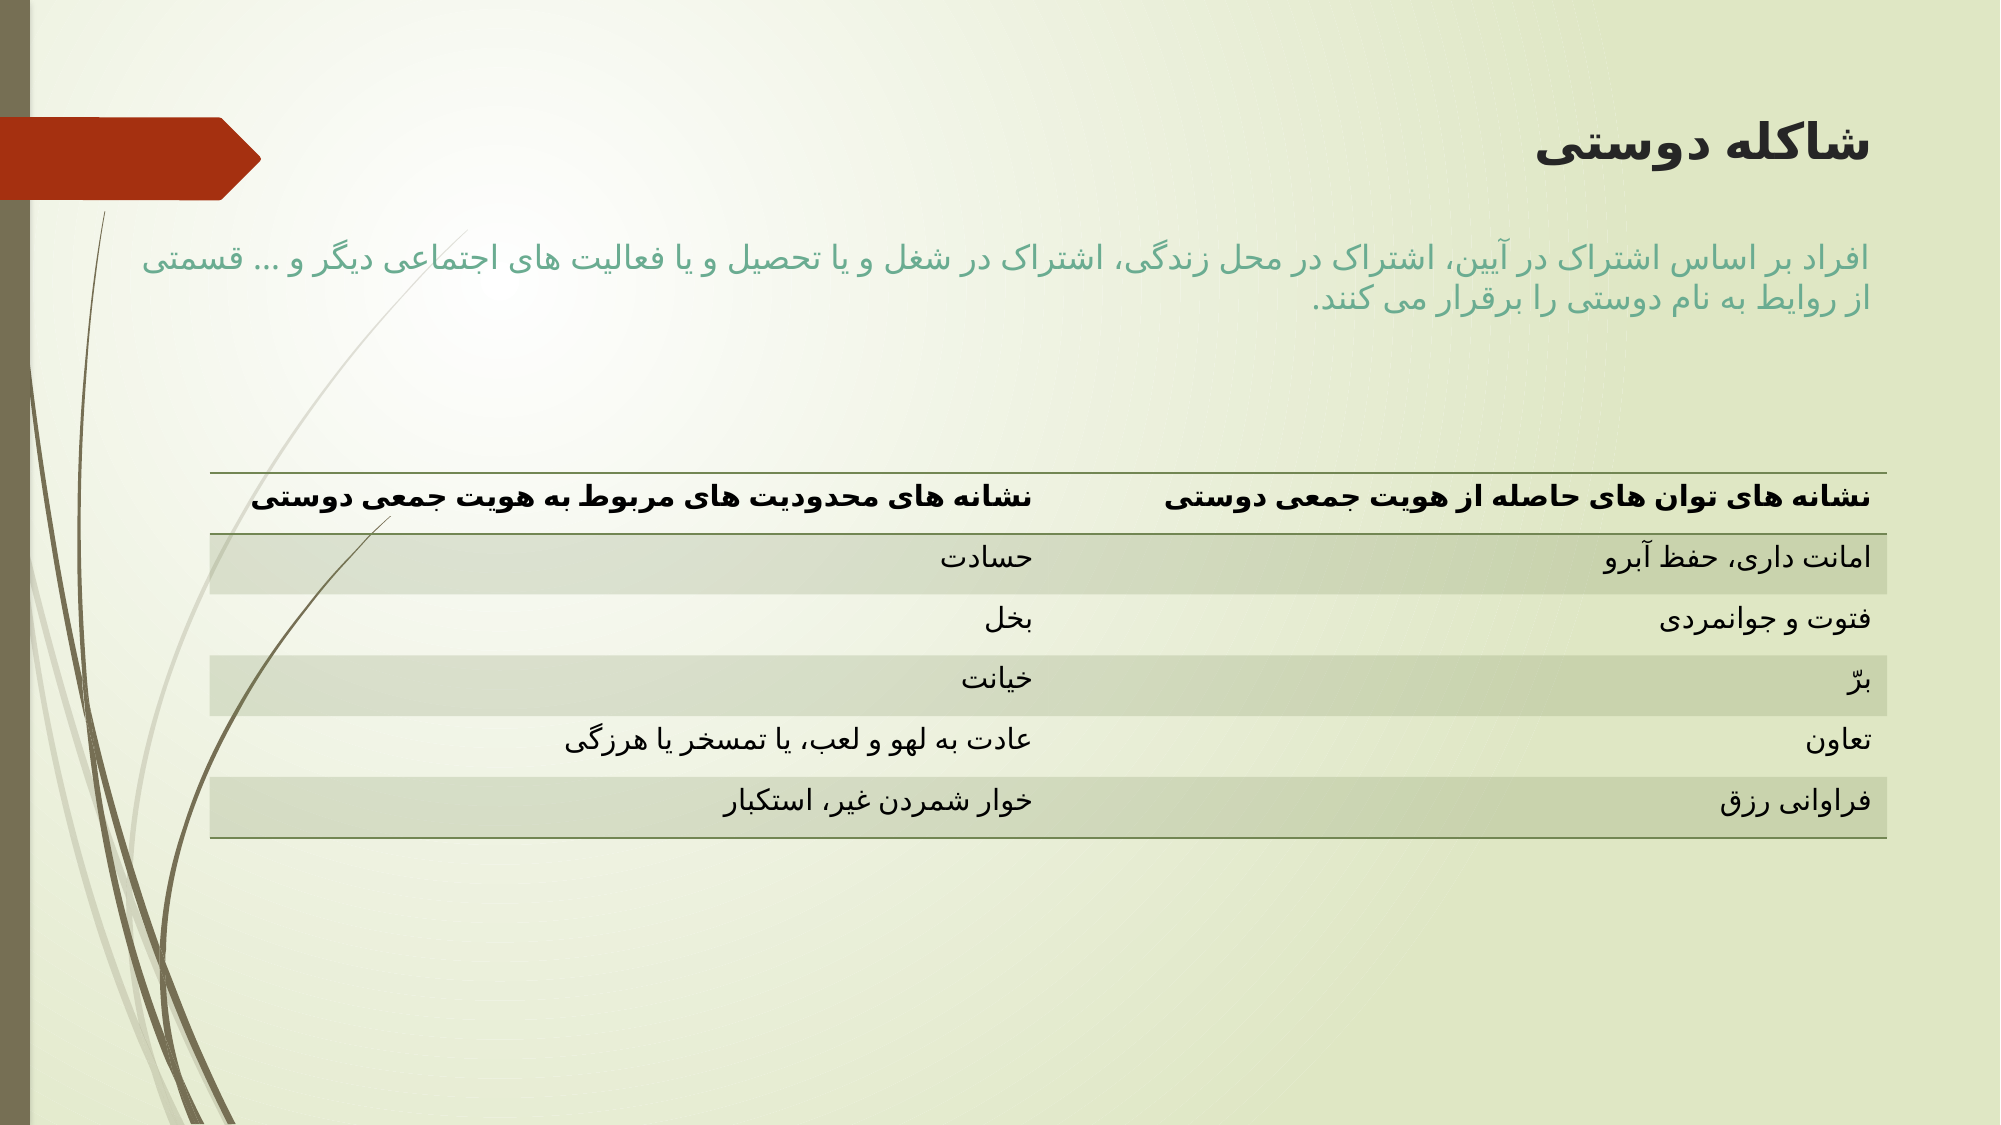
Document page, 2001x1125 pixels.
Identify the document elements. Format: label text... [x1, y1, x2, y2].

table_cell امانت داری، حفظ آبرو [1048, 535, 1887, 594]
table_header نشانه های محدودیت های مربوط به هویت جمعی دوستی [210, 474, 1048, 533]
table_cell برّ [1048, 655, 1887, 716]
table_cell فراوانی رزق [1048, 777, 1887, 837]
table_cell فتوت و جوانمردی [1048, 594, 1887, 655]
table_cell خیانت [210, 655, 1048, 716]
title شاکله دوستی [425, 102, 1888, 205]
table_header نشانه های توان های حاصله از هویت جمعی دوستی [1048, 474, 1887, 533]
table_cell تعاون [1048, 716, 1887, 777]
table_cell حسادت [210, 535, 1048, 594]
table_cell خوار شمردن غیر، استکبار [210, 777, 1048, 837]
table_cell عادت به لهو و لعب، یا تمسخر یا هرزگی [210, 716, 1048, 777]
table_cell بخل [210, 594, 1048, 655]
list افراد بر اساس اشتراک در آیین، اشتراک در محل زندگی، اشتراک در شغل و یا تحصیل و یا فعالیت های اجتماعی دیگر و ... قسمتی از روایط به نام دوستی را برقرار می کنند. [126, 228, 1888, 365]
